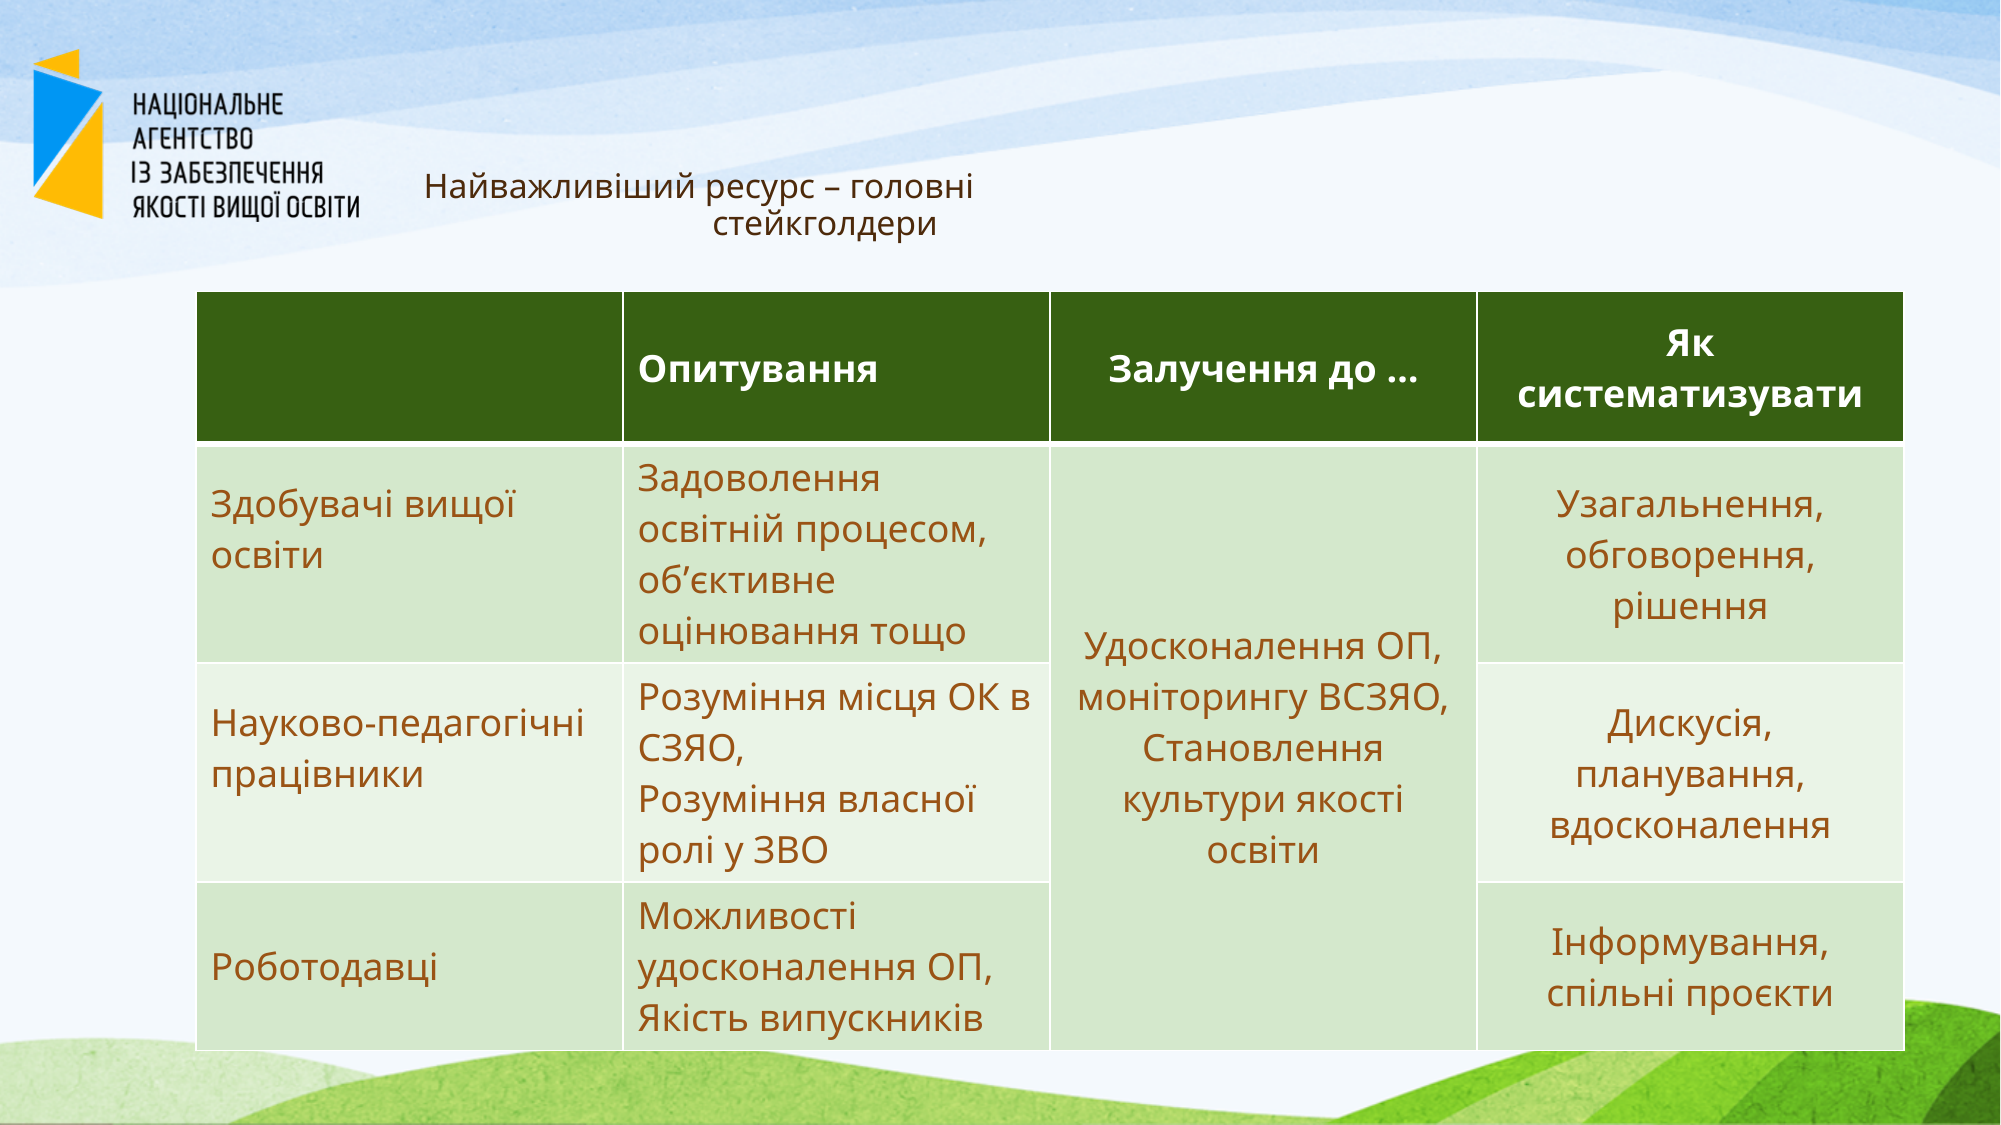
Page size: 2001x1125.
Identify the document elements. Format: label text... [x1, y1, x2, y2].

table_cell Здобувачі вищої освіти [197, 447, 622, 662]
table_cell Удосконалення ОП, моніторингу ВСЗЯО, Становлення культури якості освіти [1051, 447, 1476, 1050]
table_header Як систематизувати [1478, 292, 1903, 441]
picture [0, 0, 2001, 1125]
table_cell Роботодавці [197, 883, 622, 1050]
table_cell Дискусія, планування, вдосконалення [1478, 664, 1903, 881]
table_header Залучення до … [1051, 292, 1476, 441]
table_cell Можливості удосконалення ОП, Якість випускників [624, 883, 1049, 1050]
table_cell Задоволення освітній процесом, об’єктивне оцінювання тощо [624, 447, 1049, 662]
table_header [197, 292, 622, 441]
table_header Опитування [624, 292, 1049, 441]
table_cell Узагальнення, обговорення, рішення [1478, 447, 1903, 662]
table_cell Розуміння місця ОК в СЗЯО, Розуміння власної ролі у ЗВО [624, 664, 1049, 881]
table_cell Науково-педагогічні працівники [197, 664, 622, 881]
table_cell Інформування, спільні проєкти [1478, 883, 1903, 1050]
title Найважливіший ресурс – головні стейкголдери [408, 50, 1825, 250]
